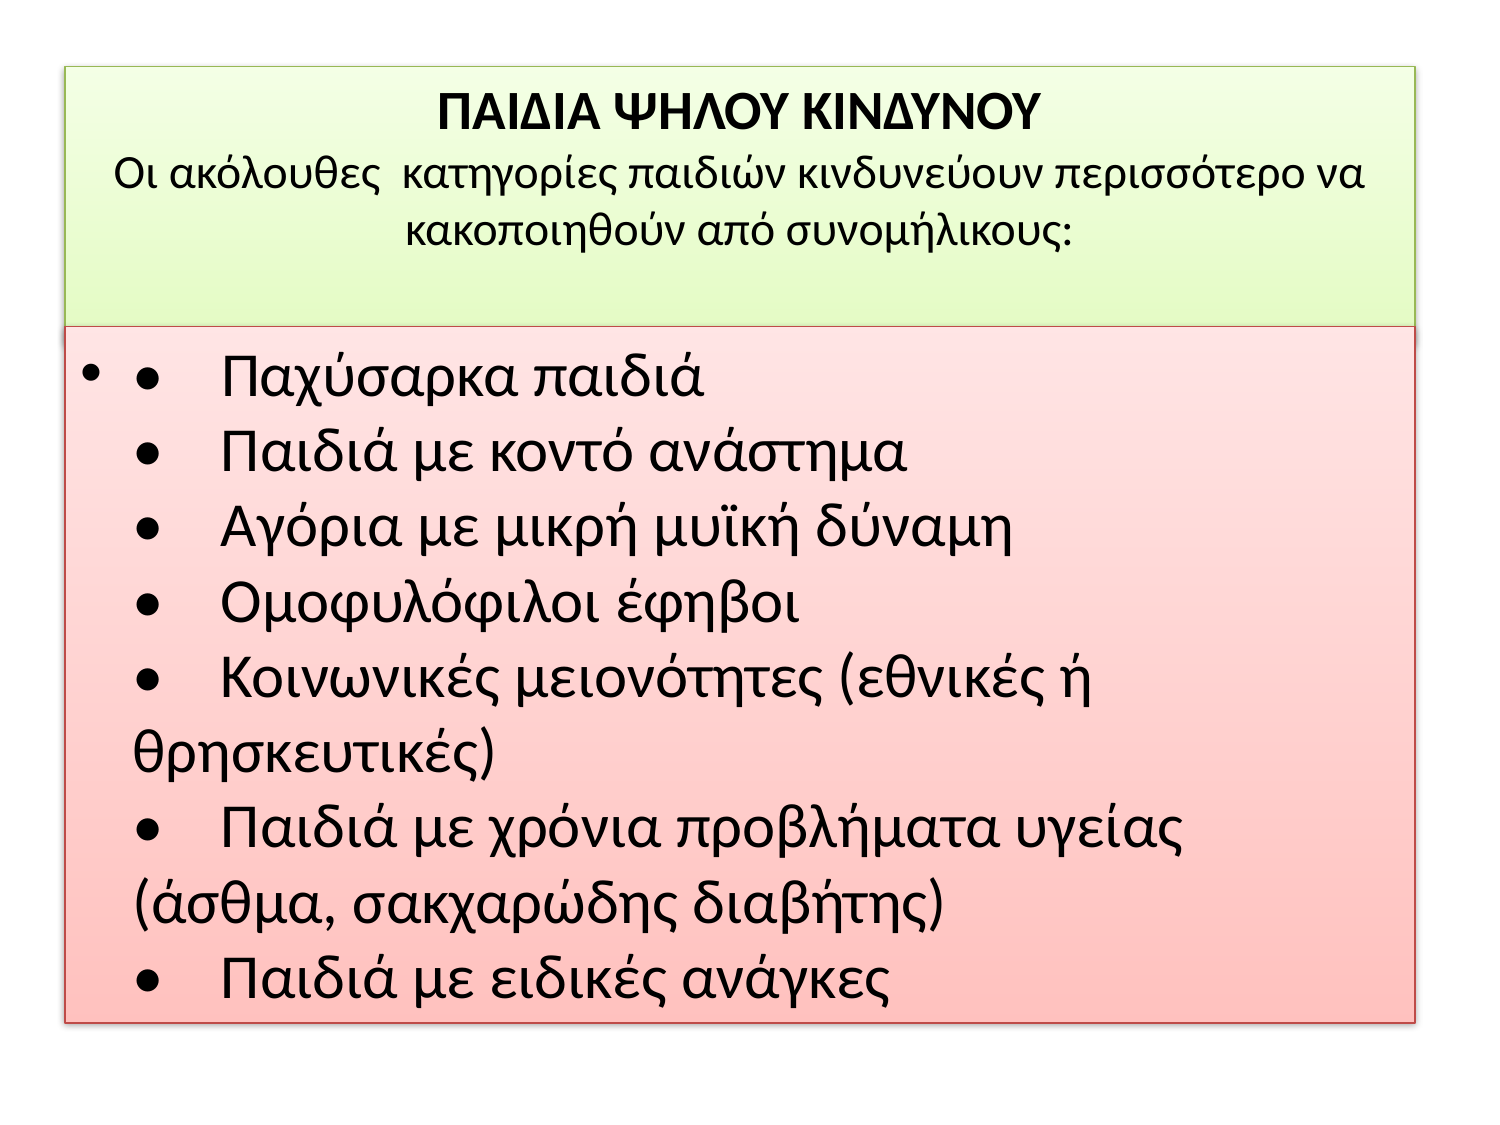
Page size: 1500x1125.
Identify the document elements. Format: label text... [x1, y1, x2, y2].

title ΠΑΙΔΙΑ ΨΗΛΟΥ ΚΙΝΔΥΝΟΥ Οι ακόλουθες κατηγορίες παιδιών κινδυνεύουν περισσότερο να κακοποιηθούν από συνομήλικους: [64, 66, 1416, 325]
list • Παχύσαρκα παιδιά • Παιδιά με κοντό ανάστημα • Αγόρια με μικρή μυϊκή δύναμη • Ομοφυλόφιλοι έφηβοι • Κοινωνικές μειονότητες (εθνικές ή θρησκευτικές) • Παιδιά με χρόνια προβλήματα υγείας (άσθμα, σακχαρώδης διαβήτης) • Παιδιά με ειδικές ανάγκες [64, 326, 1416, 1024]
